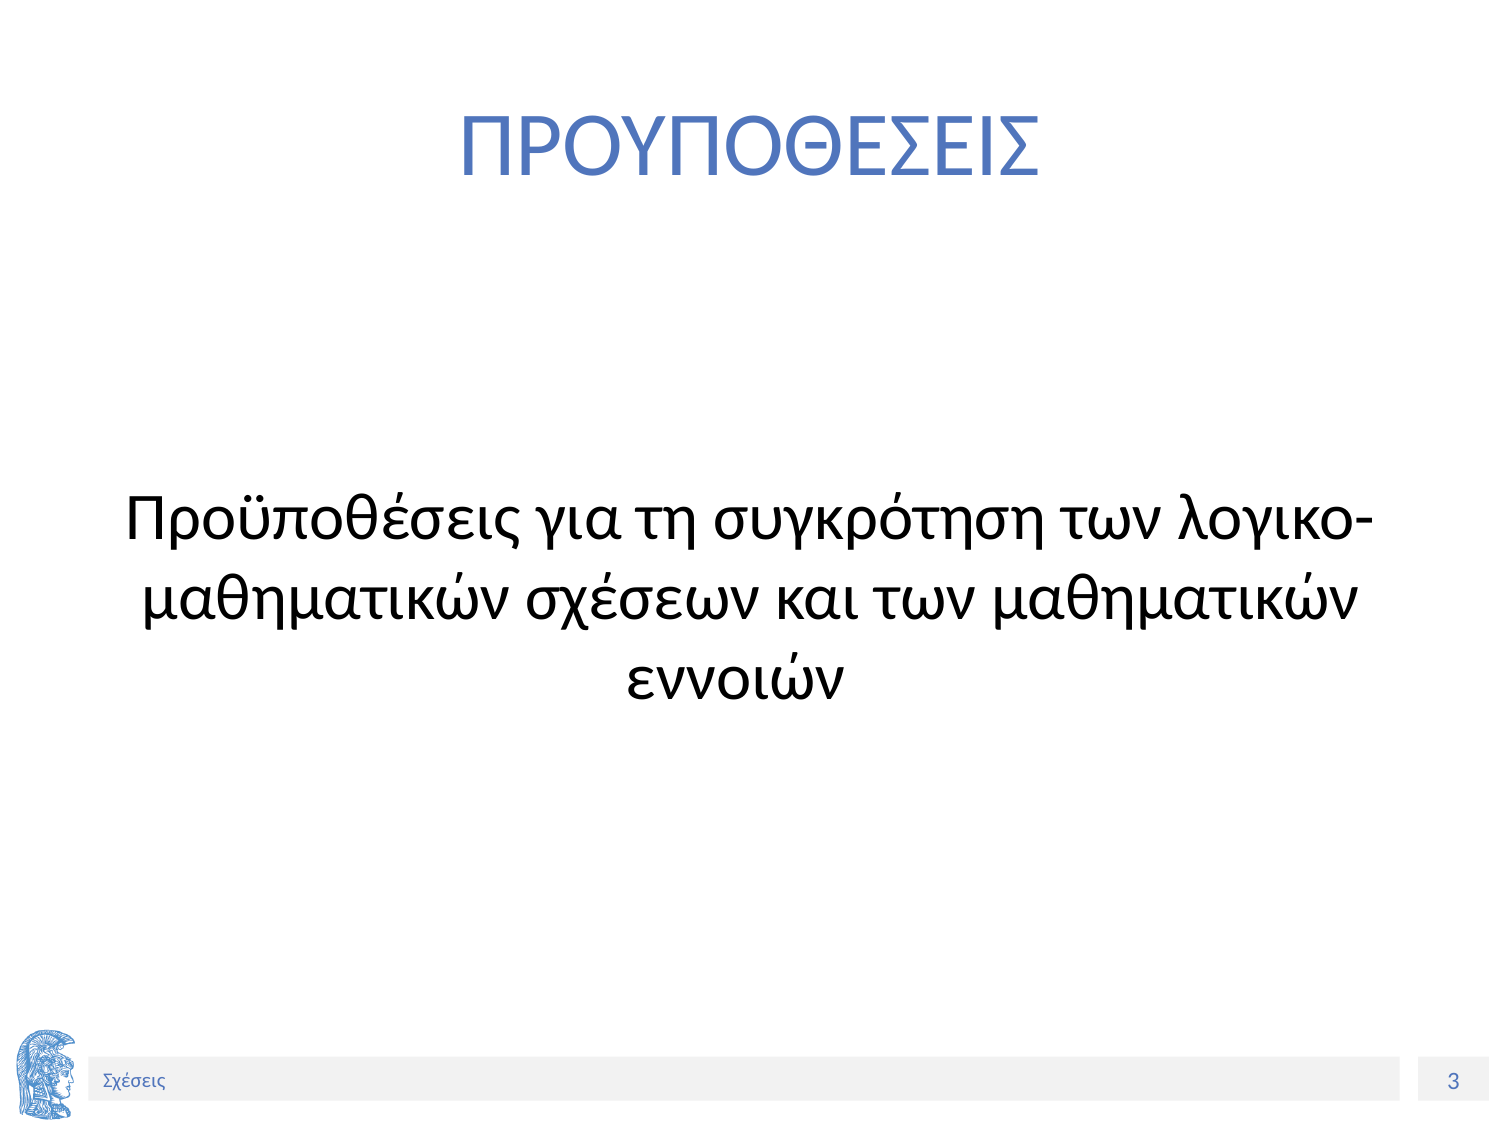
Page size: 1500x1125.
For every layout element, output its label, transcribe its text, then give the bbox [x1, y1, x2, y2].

picture [9, 1026, 81, 1120]
title ΠΡΟΥΠΟΘΕΣΕΙΣ [75, 45, 1425, 233]
list Προϋποθέσεις για τη συγκρότηση των λογικο-μαθηματικών σχέσεων και των μαθηματικών εννοιών [76, 255, 1427, 998]
